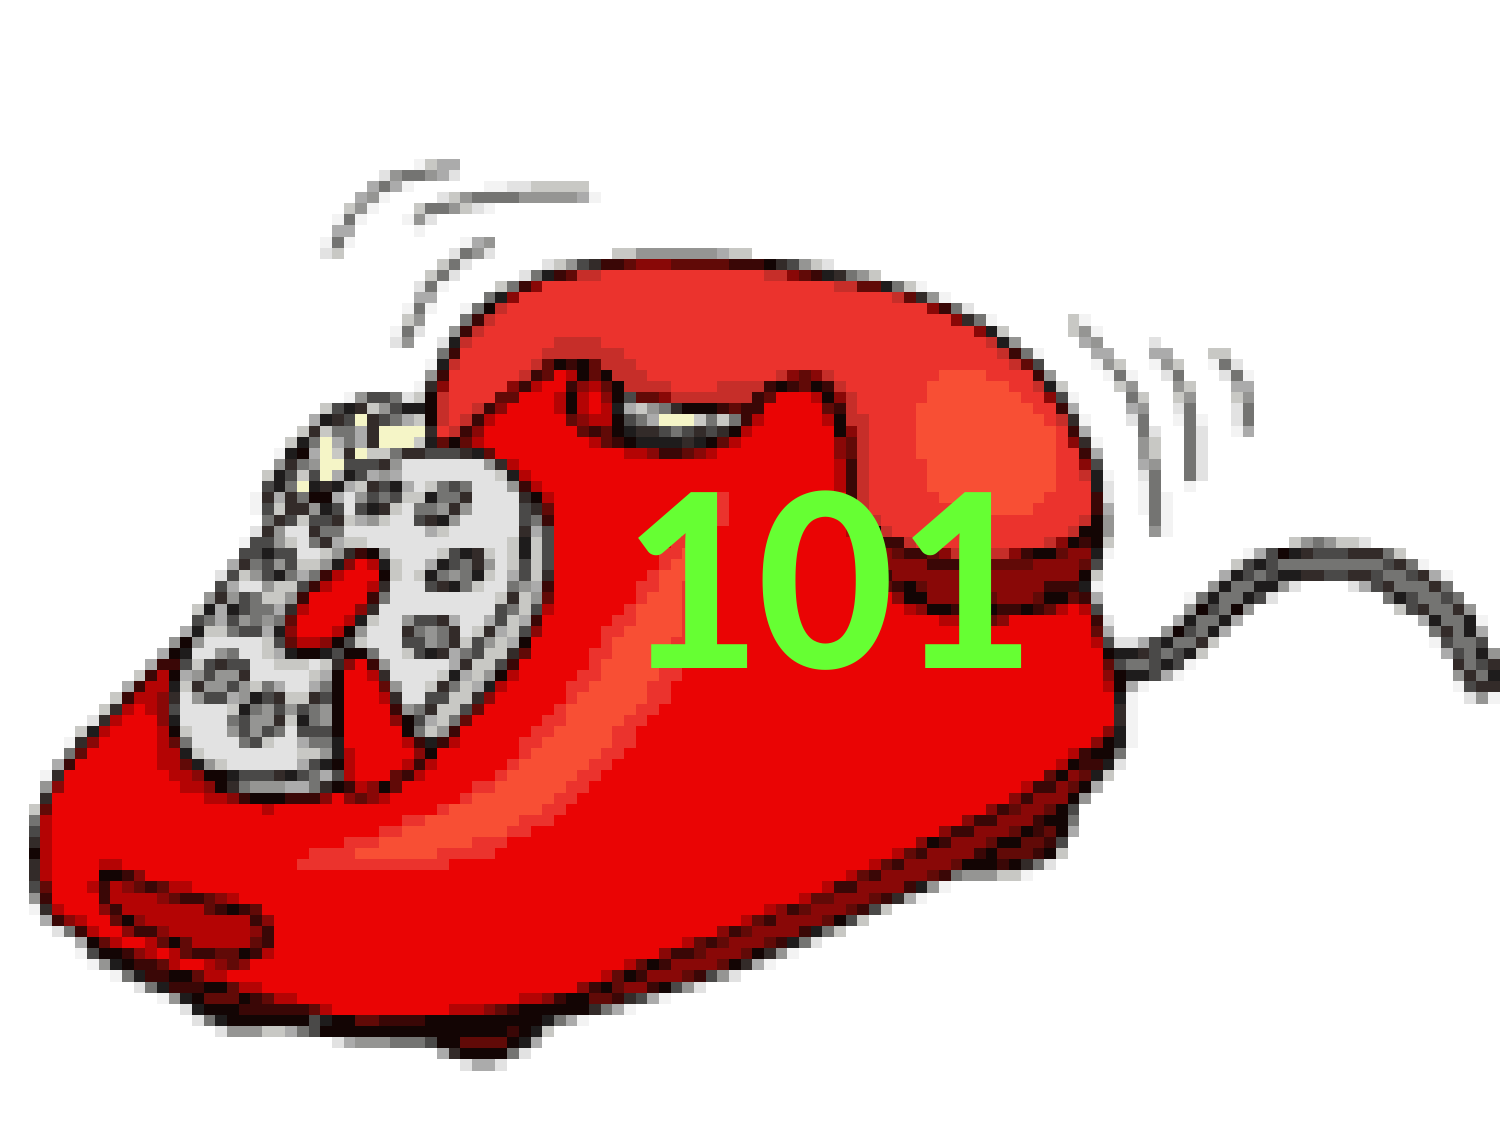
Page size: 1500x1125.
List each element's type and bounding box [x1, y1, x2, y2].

list [29, 136, 1500, 1071]
